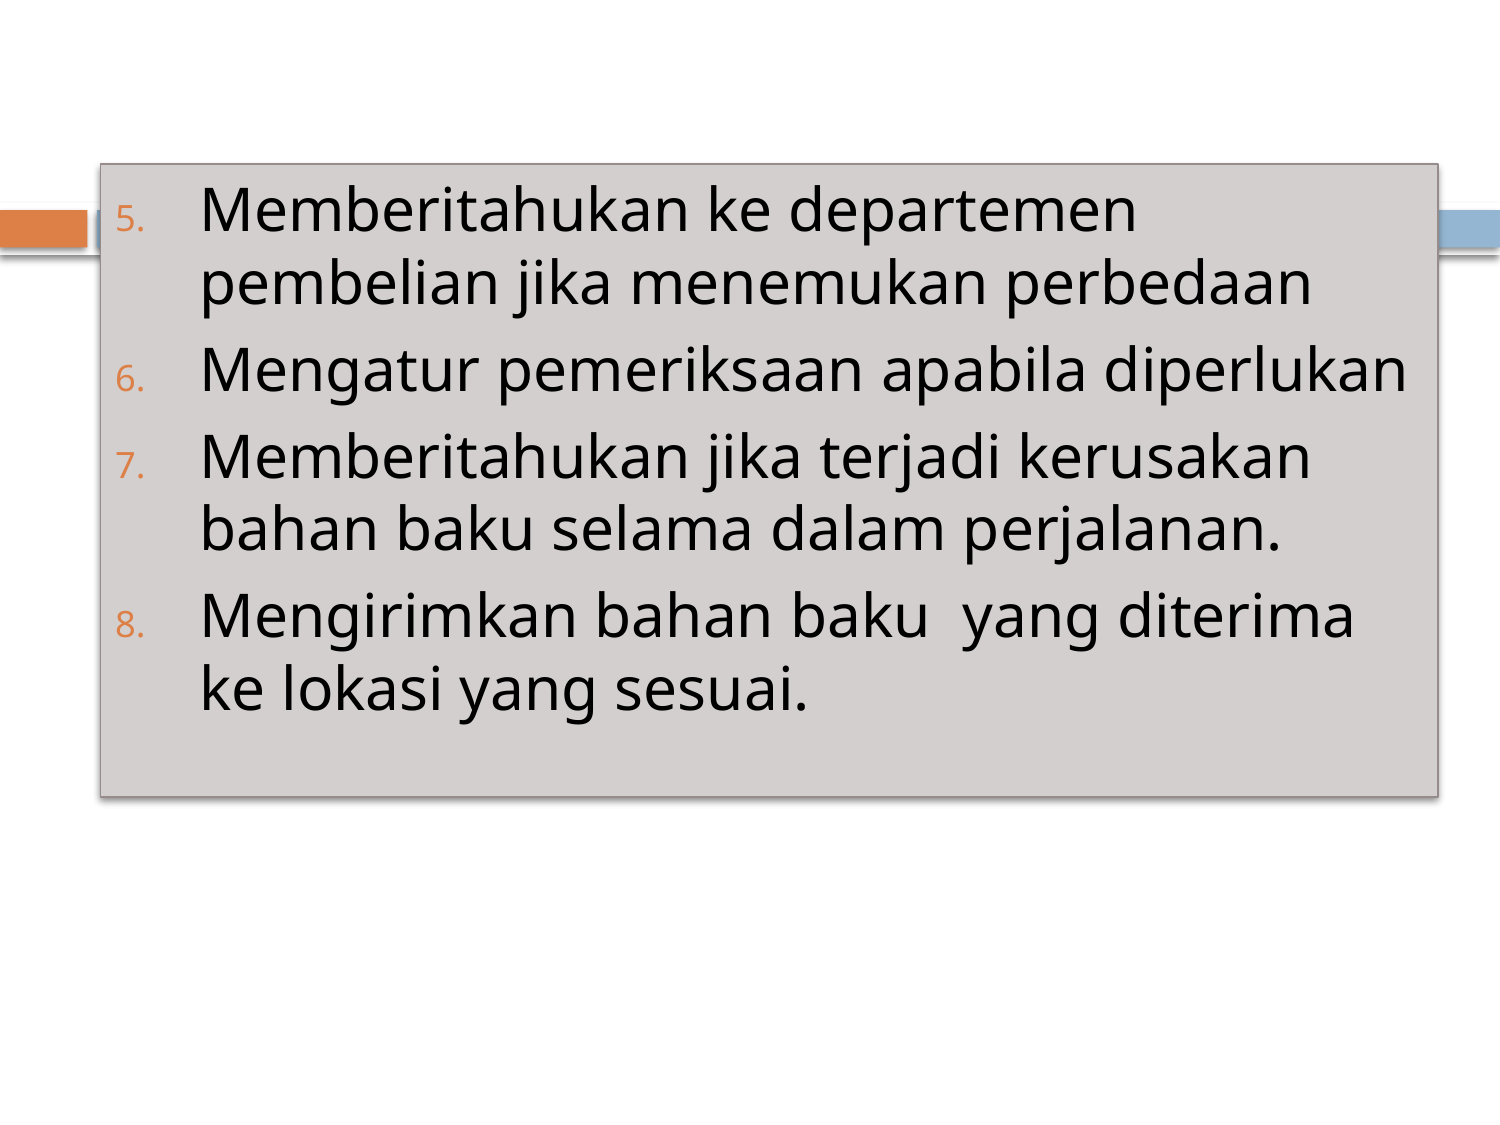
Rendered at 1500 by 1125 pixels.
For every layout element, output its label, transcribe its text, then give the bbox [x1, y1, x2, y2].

list Memberitahukan ke departemen pembelian jika menemukan perbedaan Mengatur pemeriksaan apabila diperlukan Memberitahukan jika terjadi kerusakan bahan baku selama dalam perjalanan. Mengirimkan bahan baku yang diterima ke lokasi yang sesuai. [100, 163, 1439, 798]
